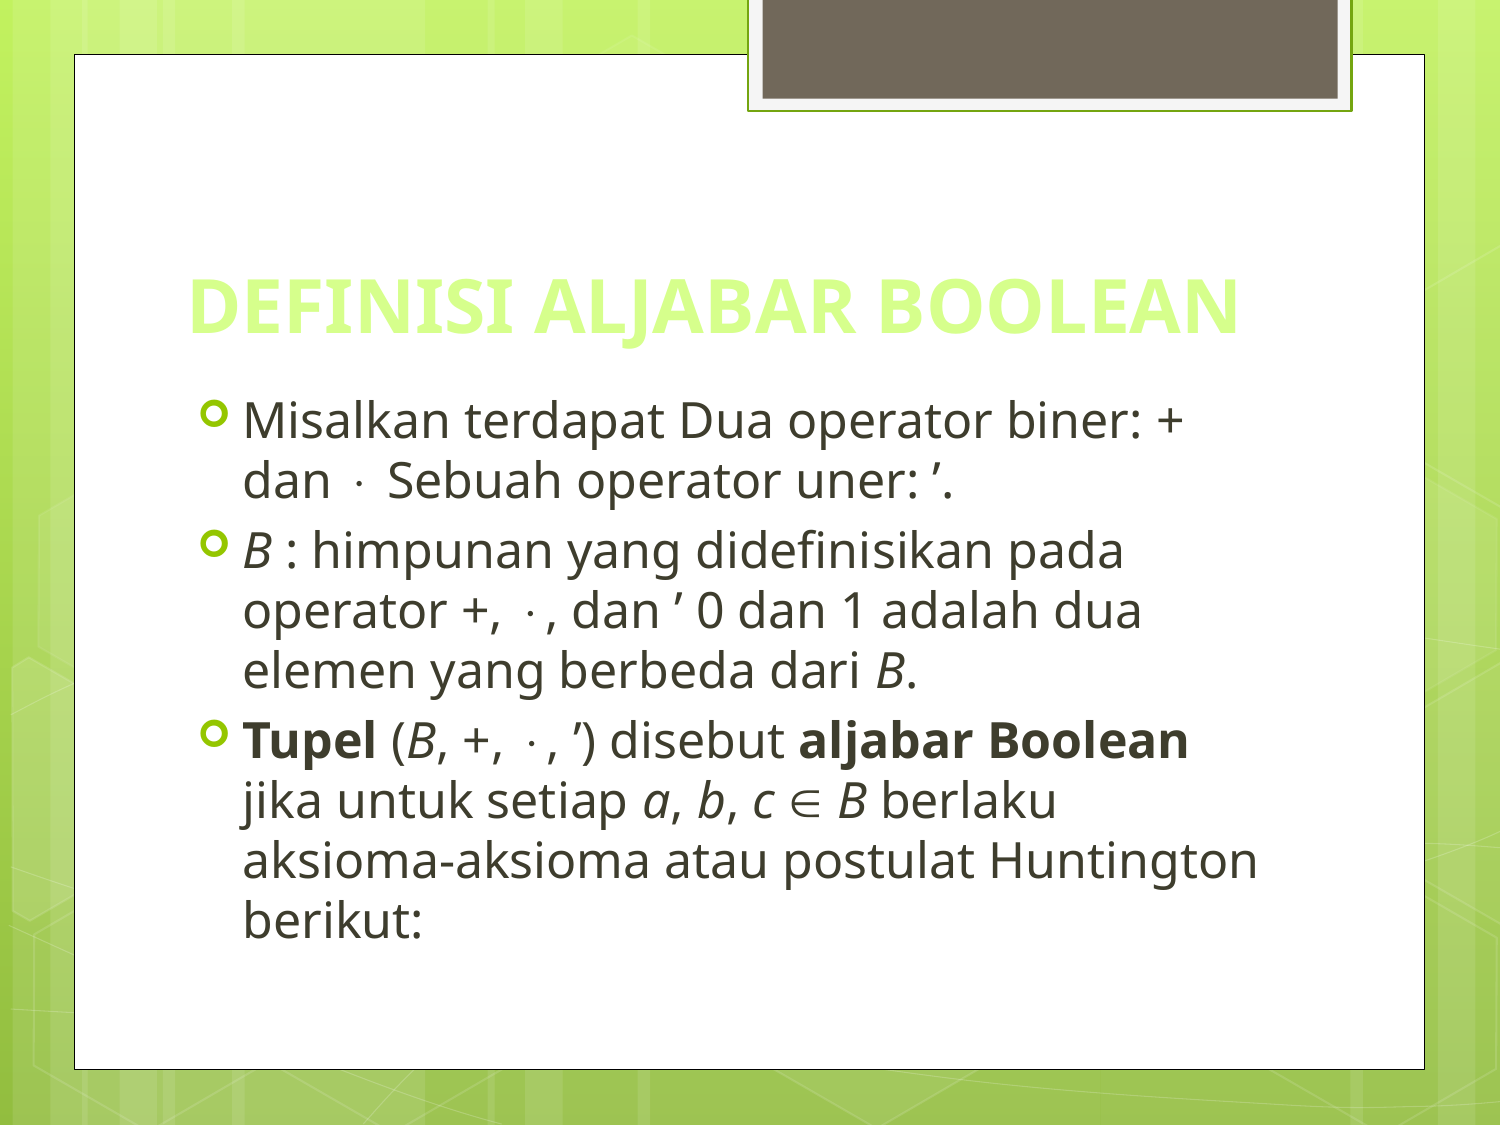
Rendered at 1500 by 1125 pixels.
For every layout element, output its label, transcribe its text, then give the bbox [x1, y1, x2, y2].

list Misalkan terdapat Dua operator biner: + dan  Sebuah operator uner: ’. B : himpunan yang didefinisikan pada operator +, , dan ’ 0 dan 1 adalah dua elemen yang berbeda dari B. Tupel (B, +, , ’) disebut aljabar Boolean jika untuk setiap a, b, c  B berlaku aksioma-aksioma atau postulat Huntington berikut: [171, 381, 1283, 957]
title DEFINISI ALJABAR BOOLEAN [171, 168, 1324, 357]
